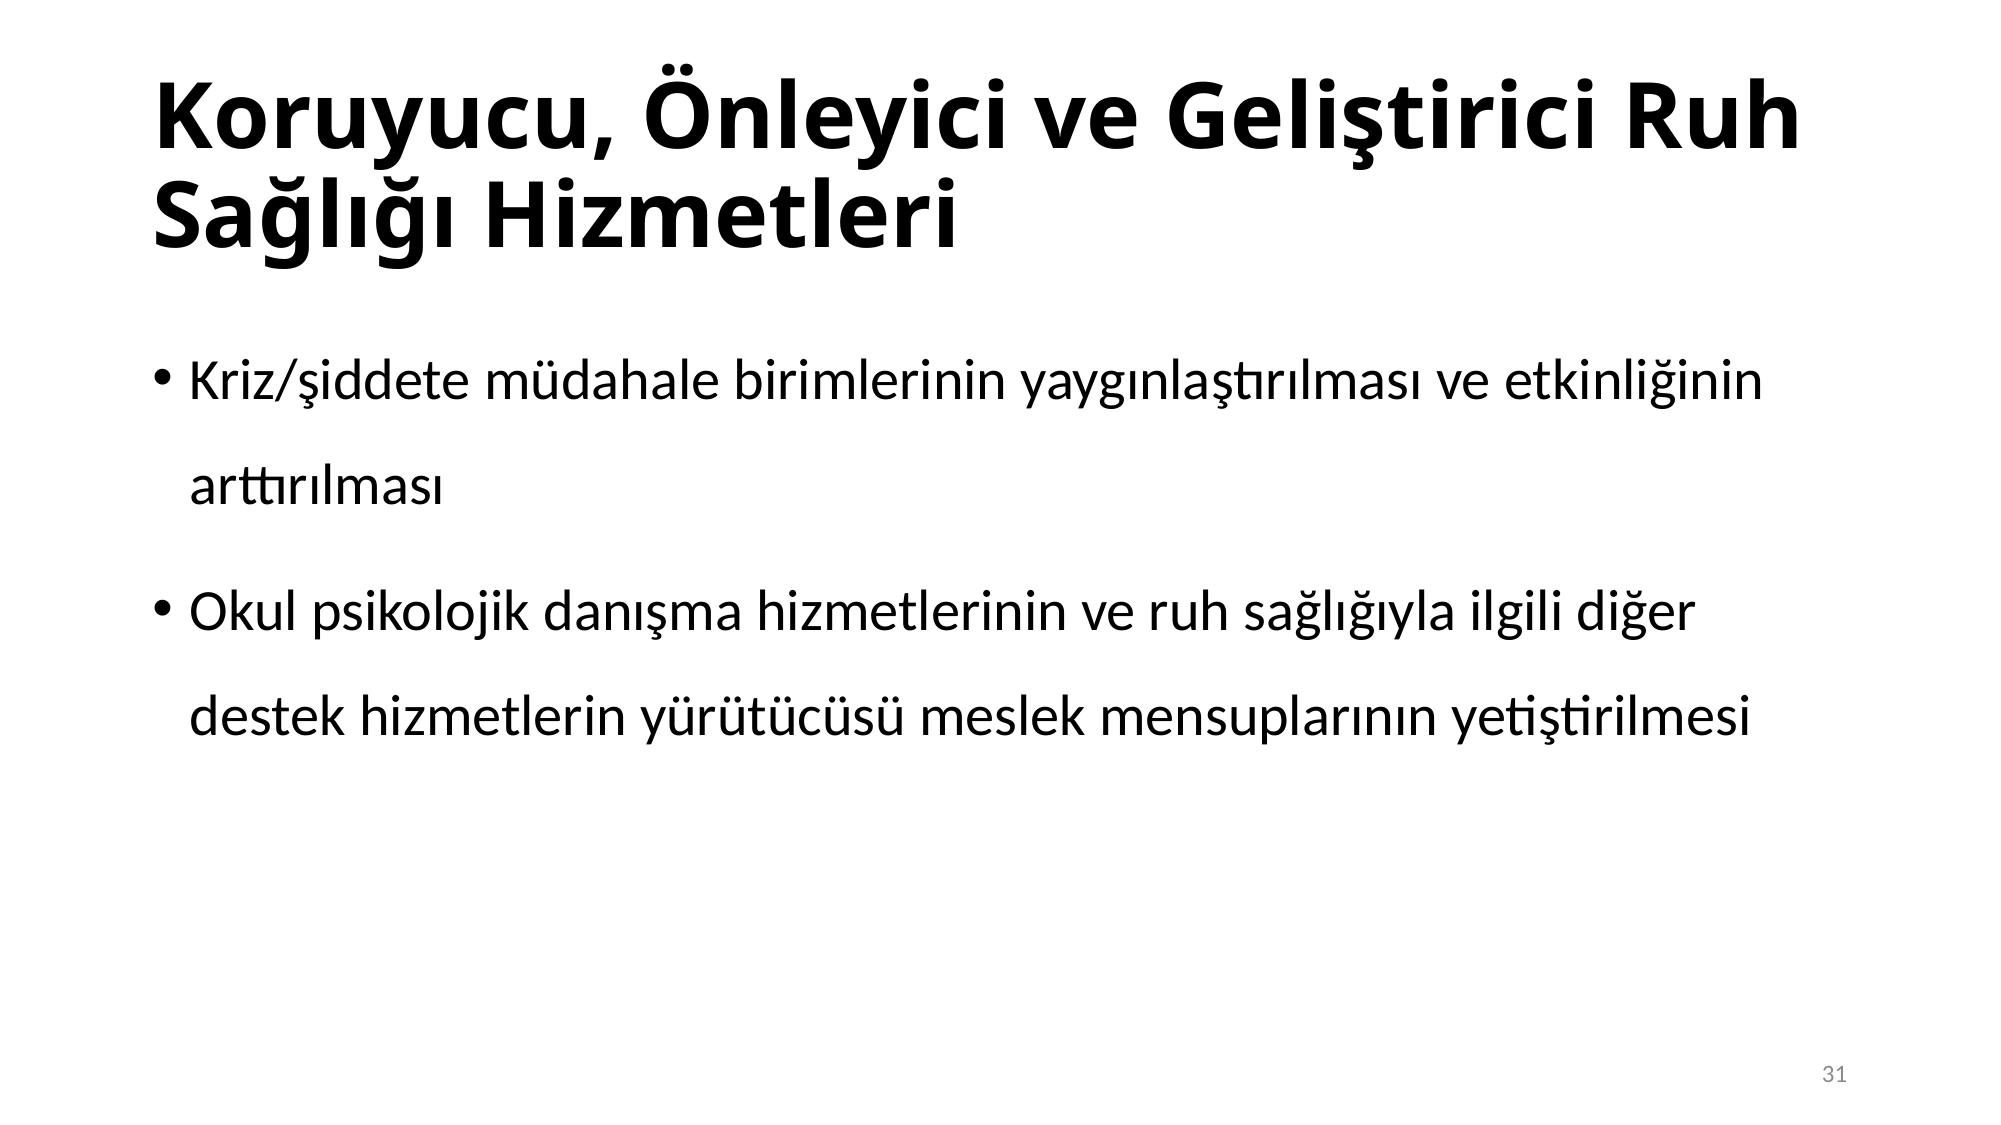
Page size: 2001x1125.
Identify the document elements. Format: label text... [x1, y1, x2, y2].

title Koruyucu, Önleyici ve Geliştirici Ruh Sağlığı Hizmetleri [137, 59, 1863, 278]
slide_number 31 [1412, 1042, 1863, 1103]
list Kriz/şiddete müdahale birimlerinin yaygınlaştırılması ve etkinliğinin arttırılması Okul psikolojik danışma hizmetlerinin ve ruh sağlığıyla ilgili diğer destek hizmetlerin yürütücüsü meslek mensuplarının yetiştirilmesi [137, 299, 1863, 1014]
